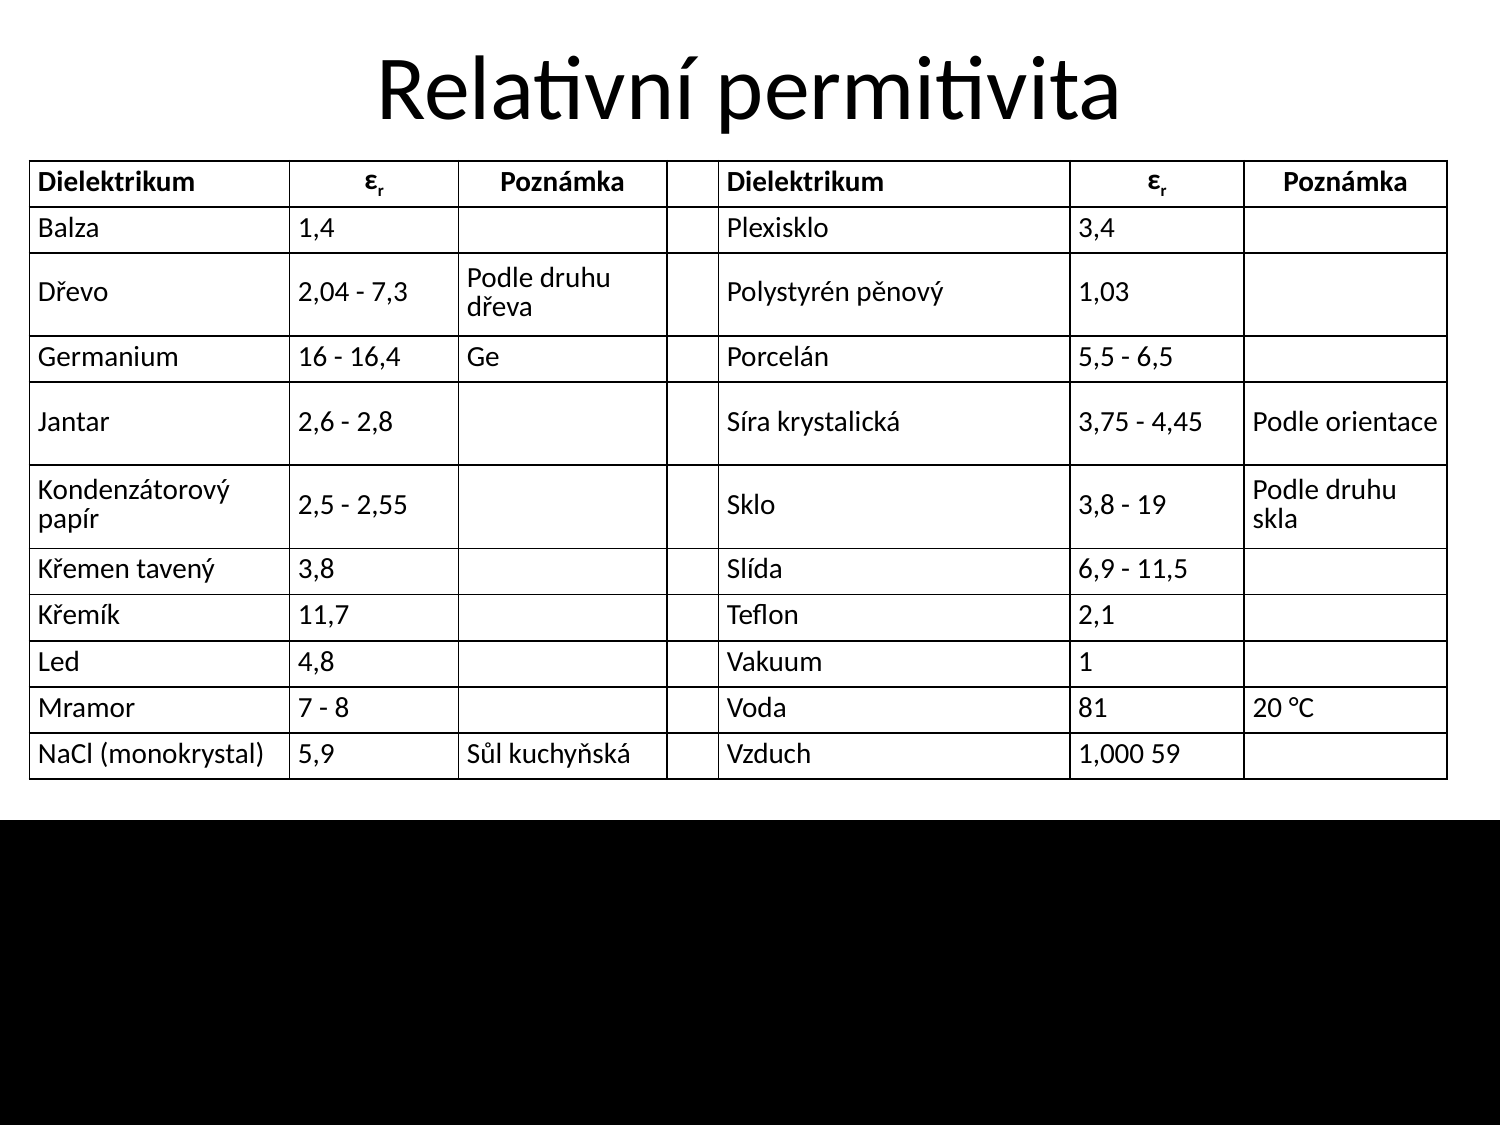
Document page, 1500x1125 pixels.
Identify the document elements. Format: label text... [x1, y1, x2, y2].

table_cell [668, 595, 718, 640]
table_cell [459, 208, 666, 252]
table_cell 3,4 [1071, 208, 1243, 252]
table_cell [1245, 208, 1446, 252]
table_header Dielektrikum [30, 162, 289, 206]
table_cell Voda [719, 688, 1069, 732]
table_header Dielektrikum [719, 162, 1069, 206]
table_cell 11,7 [290, 595, 458, 640]
table_cell [459, 642, 666, 686]
table_cell 2,1 [1071, 595, 1243, 640]
table_cell Vakuum [719, 642, 1069, 686]
table_cell [1245, 642, 1446, 686]
table_cell Kondenzátorový papír [30, 466, 289, 548]
table_cell 6,9 - 11,5 [1071, 549, 1243, 594]
table_cell Vzduch [719, 734, 1069, 778]
table_cell 3,8 [290, 549, 458, 594]
table_cell Podle orientace [1245, 383, 1446, 464]
table_cell [668, 254, 718, 335]
table_cell [459, 595, 666, 640]
table_cell 3,75 - 4,45 [1071, 383, 1243, 464]
table_cell 7 - 8 [290, 688, 458, 732]
title Relativní permitivita [75, 19, 1425, 147]
table_cell [459, 688, 666, 732]
table_cell Led [30, 642, 289, 686]
table_cell 4,8 [290, 642, 458, 686]
table_cell 2,6 - 2,8 [290, 383, 458, 464]
table_cell 1 [1071, 642, 1243, 686]
table_cell Slída [719, 549, 1069, 594]
table_cell [668, 208, 718, 252]
table_cell 1,4 [290, 208, 458, 252]
table_cell [668, 642, 718, 686]
table_cell Podle druhu dřeva [459, 254, 666, 335]
table_cell Dřevo [30, 254, 289, 335]
table_cell Síra krystalická [719, 383, 1069, 464]
table_header Poznámka [1245, 162, 1446, 206]
table_cell Polystyrén pěnový [719, 254, 1069, 335]
table_header [668, 162, 718, 206]
table_header εr [290, 162, 458, 206]
table_header Poznámka [459, 162, 666, 206]
table_cell 20 °C [1245, 688, 1446, 732]
table_cell Ge [459, 337, 666, 381]
table_cell [668, 734, 718, 778]
table_cell Teflon [719, 595, 1069, 640]
table_cell Sůl kuchyňská [459, 734, 666, 778]
table_cell [1245, 254, 1446, 335]
table_cell 1,03 [1071, 254, 1243, 335]
table_cell [459, 549, 666, 594]
table_cell [668, 466, 718, 548]
text_box [0, 820, 1500, 1125]
table_cell 2,5 - 2,55 [290, 466, 458, 548]
table_cell [1245, 337, 1446, 381]
table_cell 5,9 [290, 734, 458, 778]
table_cell Sklo [719, 466, 1069, 548]
table_cell [459, 383, 666, 464]
table_cell 16 - 16,4 [290, 337, 458, 381]
table_cell [668, 383, 718, 464]
table_cell Jantar [30, 383, 289, 464]
table_cell Germanium [30, 337, 289, 381]
table_cell [668, 337, 718, 381]
table_cell [459, 466, 666, 548]
table_cell [1245, 595, 1446, 640]
table_cell Balza [30, 208, 289, 252]
table_header εr [1071, 162, 1243, 206]
table_cell 1,000 59 [1071, 734, 1243, 778]
table_cell [668, 549, 718, 594]
table_cell Křemen tavený [30, 549, 289, 594]
table_cell [1245, 734, 1446, 778]
table_cell Křemík [30, 595, 289, 640]
table_cell [1245, 549, 1446, 594]
table_cell NaCl (monokrystal) [30, 734, 289, 778]
table_cell [668, 688, 718, 732]
table_cell Mramor [30, 688, 289, 732]
table_cell 5,5 - 6,5 [1071, 337, 1243, 381]
table_cell 2,04 - 7,3 [290, 254, 458, 335]
table_cell 3,8 - 19 [1071, 466, 1243, 548]
table_cell Podle druhu skla [1245, 466, 1446, 548]
table_cell Plexisklo [719, 208, 1069, 252]
table_cell Porcelán [719, 337, 1069, 381]
table_cell 81 [1071, 688, 1243, 732]
